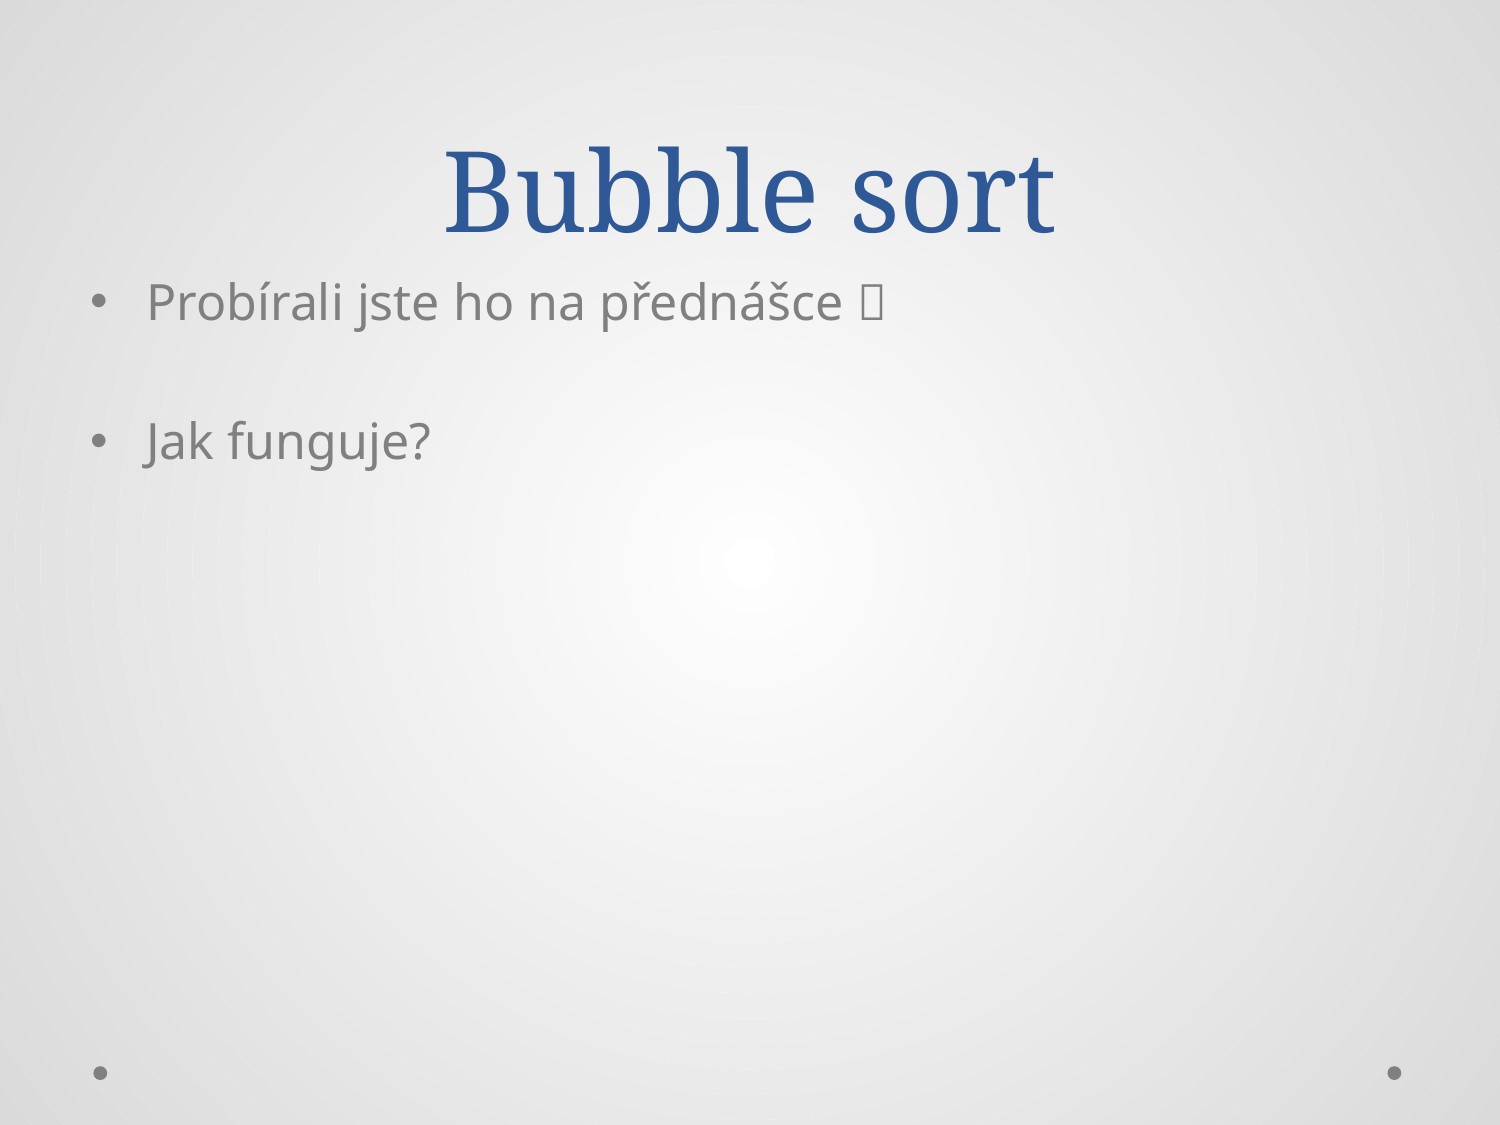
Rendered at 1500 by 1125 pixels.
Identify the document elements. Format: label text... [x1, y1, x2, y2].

title Bubble sort [75, 0, 1425, 262]
list Probírali jste ho na přednášce  Jak funguje? [75, 262, 1425, 1005]
